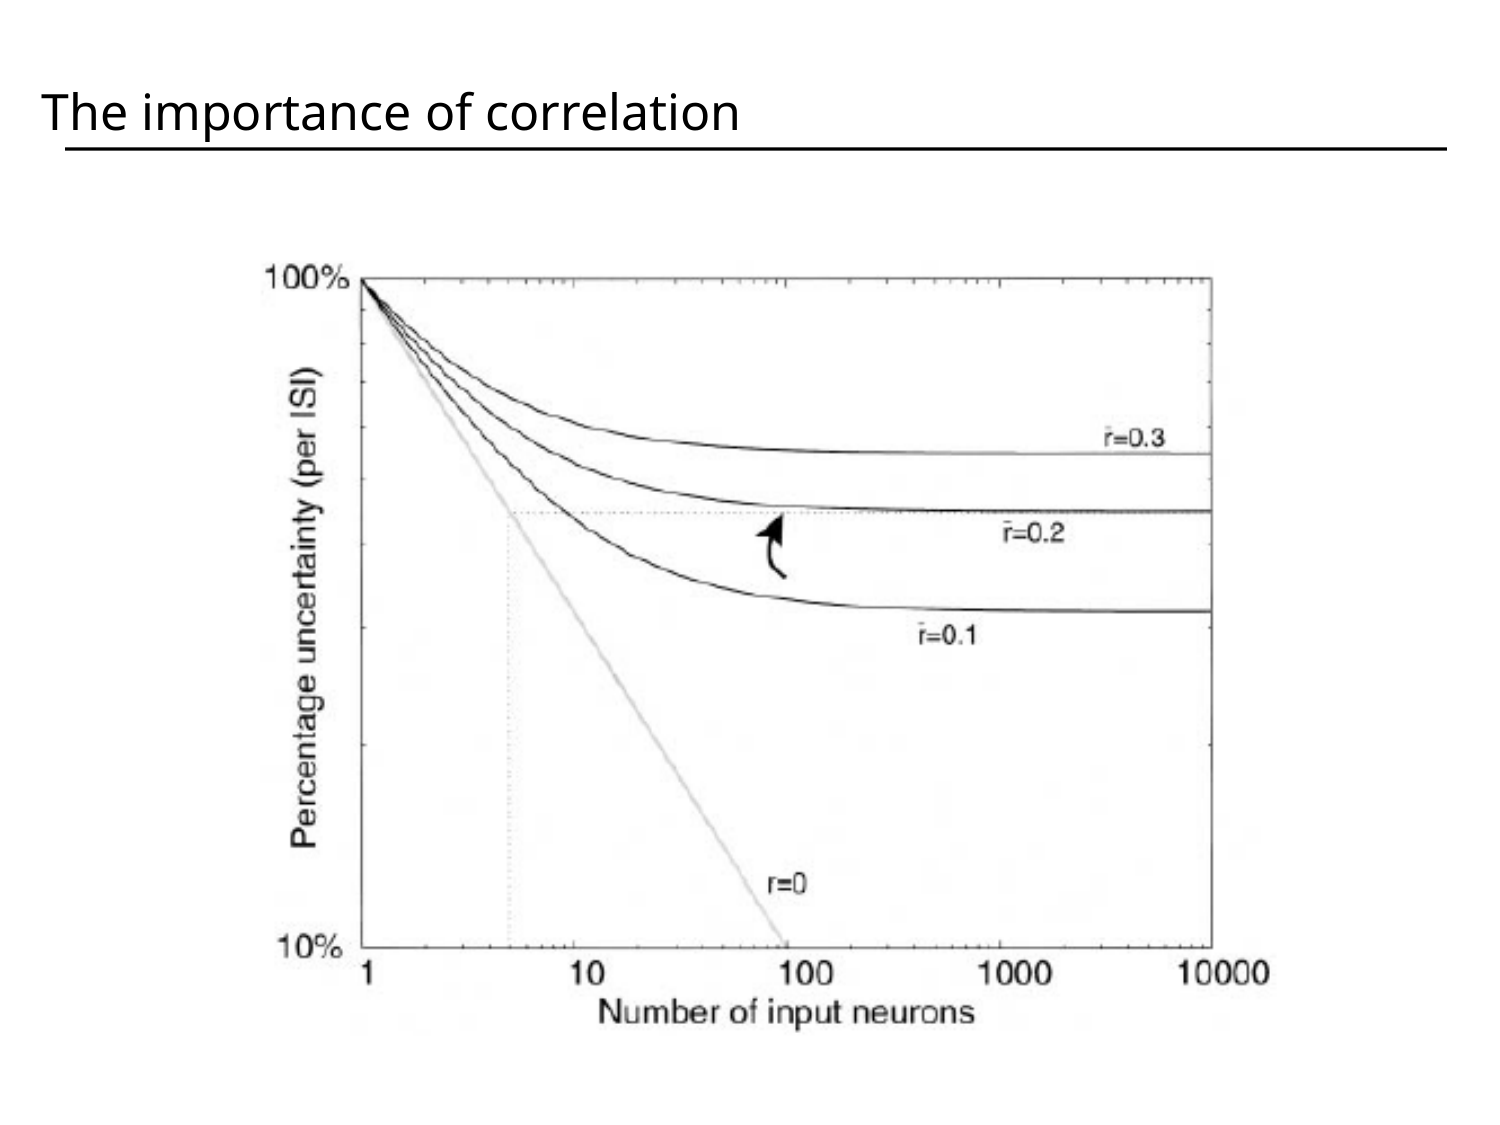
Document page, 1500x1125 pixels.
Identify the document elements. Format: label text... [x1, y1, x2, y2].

text_box The importance of correlation [26, 72, 757, 148]
picture [237, 226, 1306, 1061]
